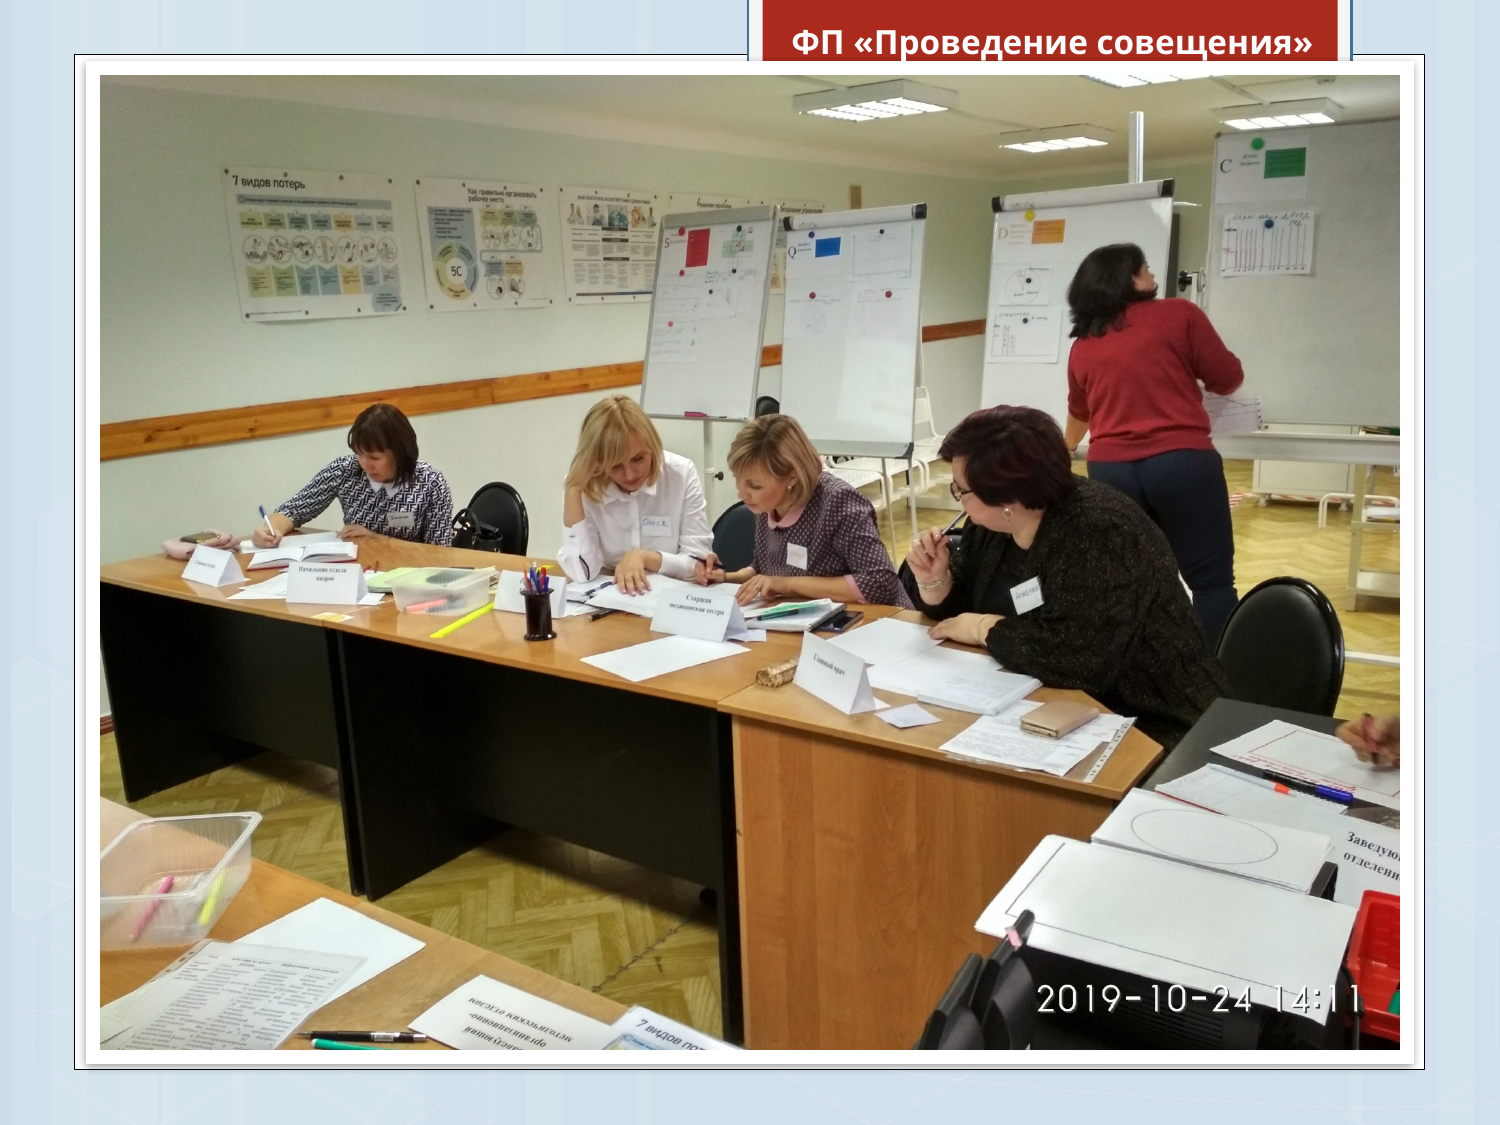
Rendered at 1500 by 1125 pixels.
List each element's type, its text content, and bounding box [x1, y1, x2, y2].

picture [100, 74, 1400, 1050]
text_box ФП «Проведение совещения» [739, 13, 1366, 69]
